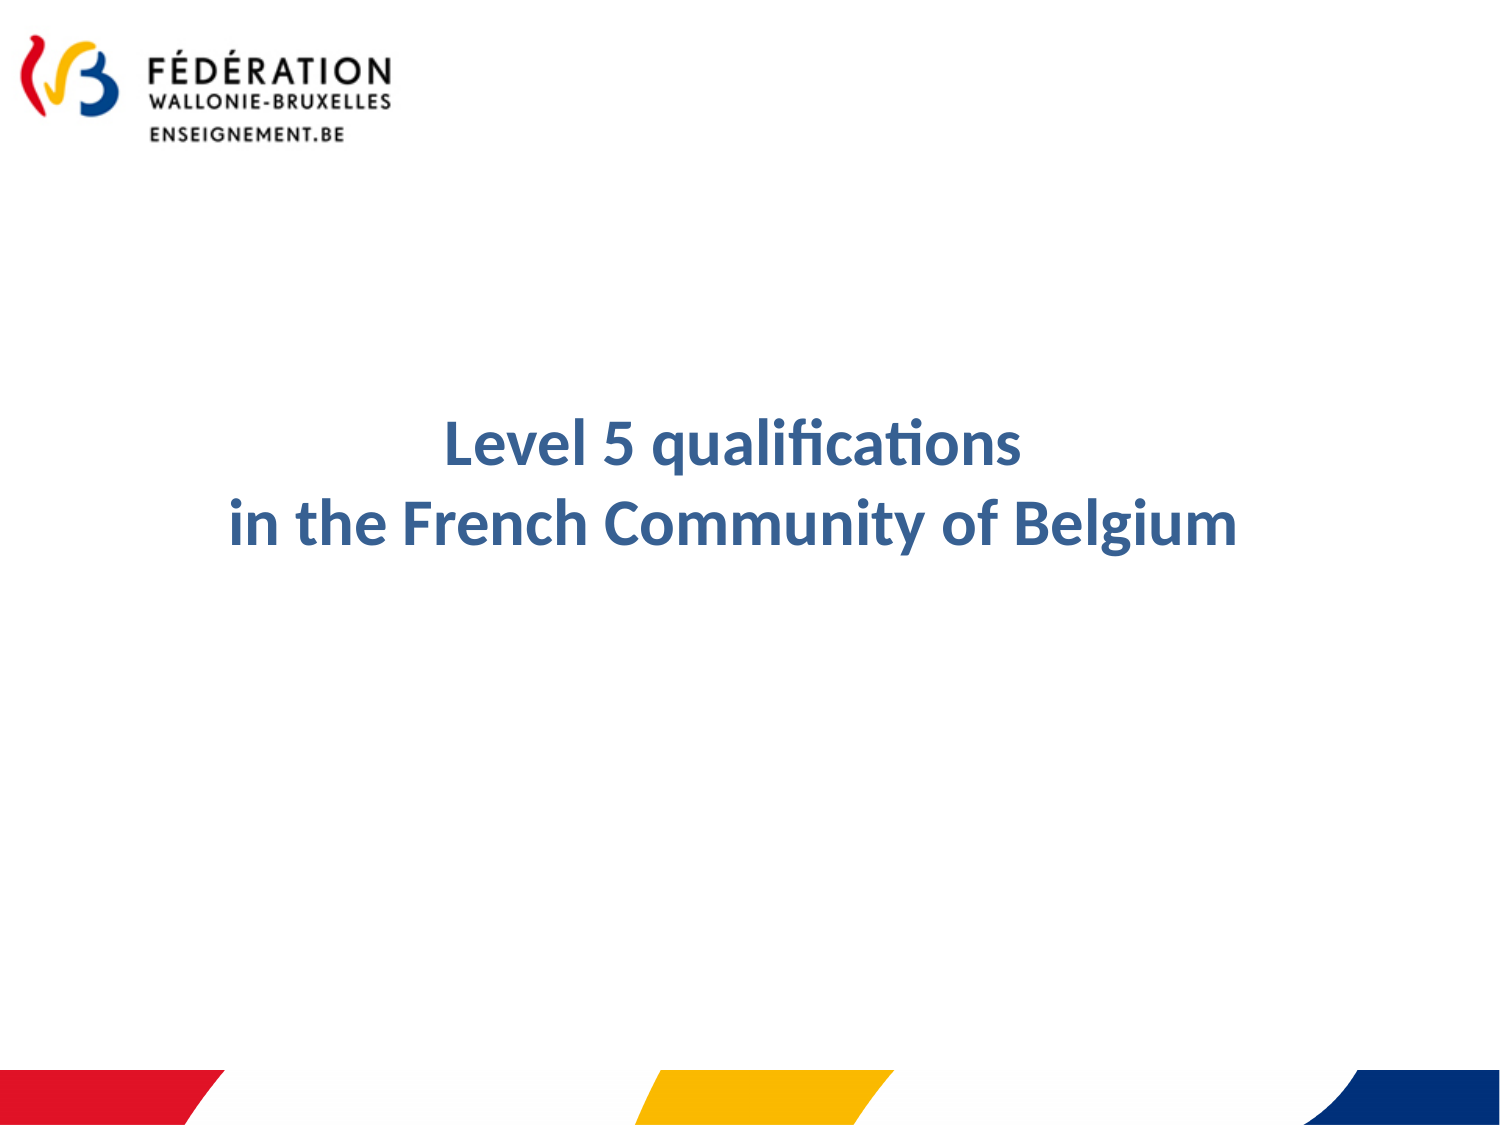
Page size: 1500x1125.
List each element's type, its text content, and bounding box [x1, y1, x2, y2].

text_box Level 5 qualifications in the French Community of Belgium [64, 151, 1404, 725]
picture [0, 25, 411, 153]
picture [0, 1070, 1500, 1125]
